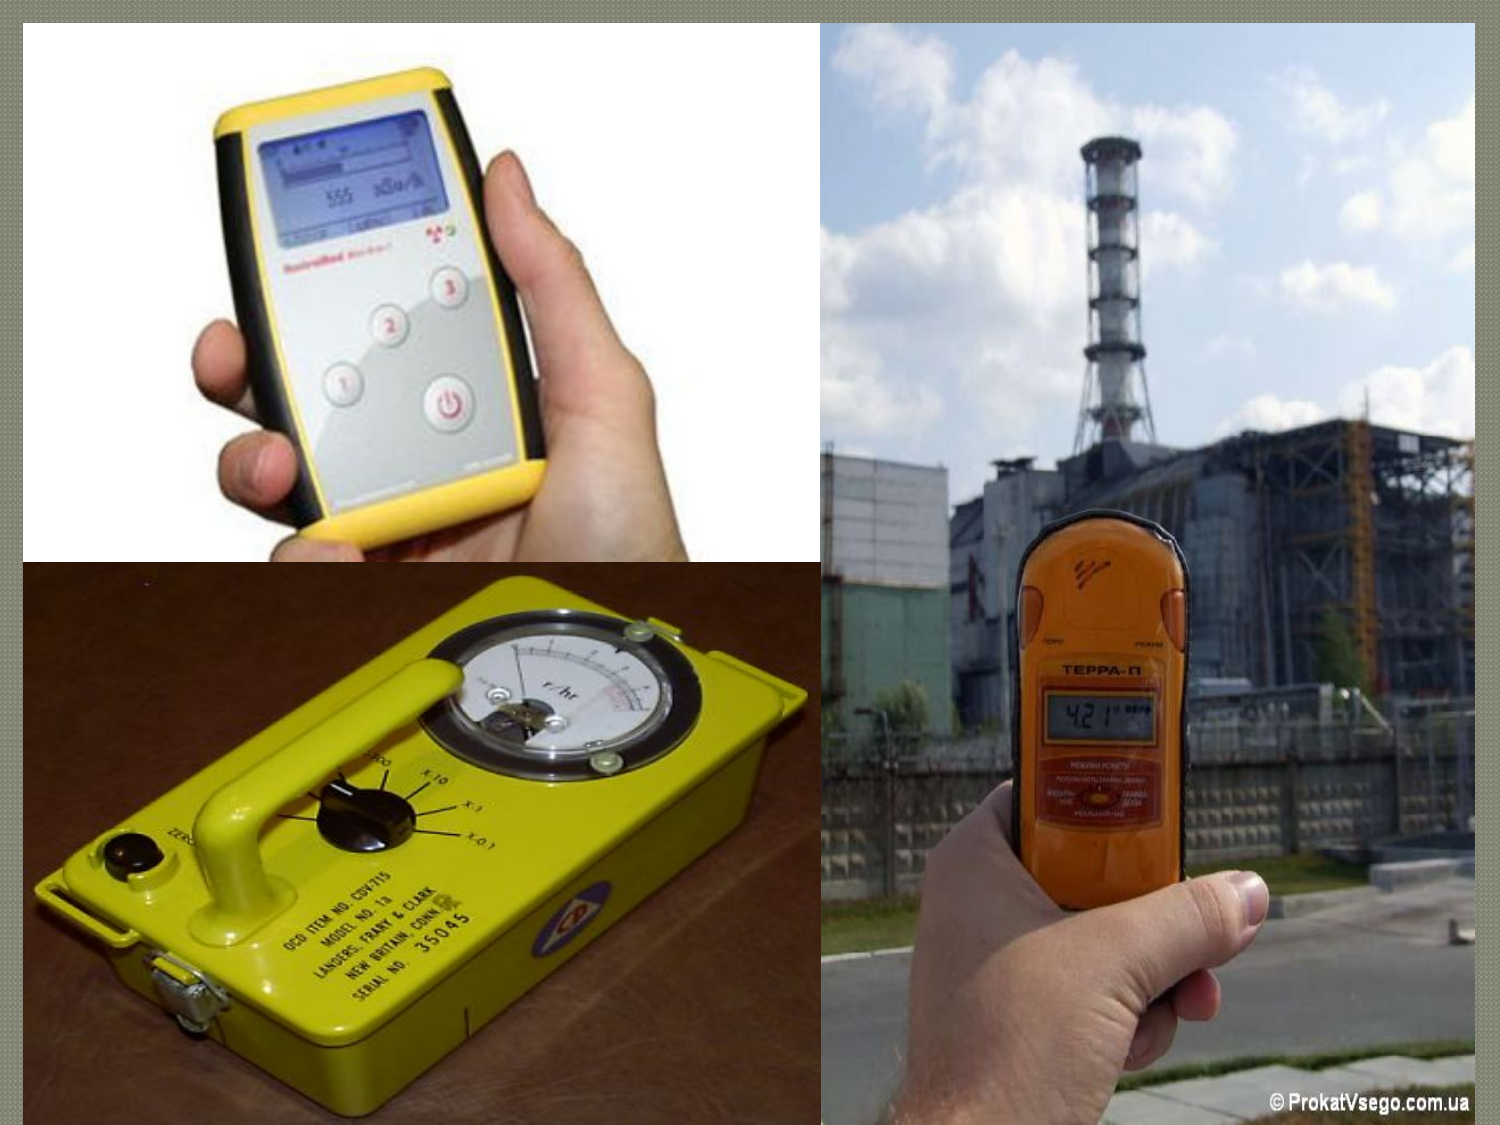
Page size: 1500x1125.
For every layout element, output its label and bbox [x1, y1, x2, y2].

picture [23, 23, 1475, 1125]
list [23, 23, 820, 562]
